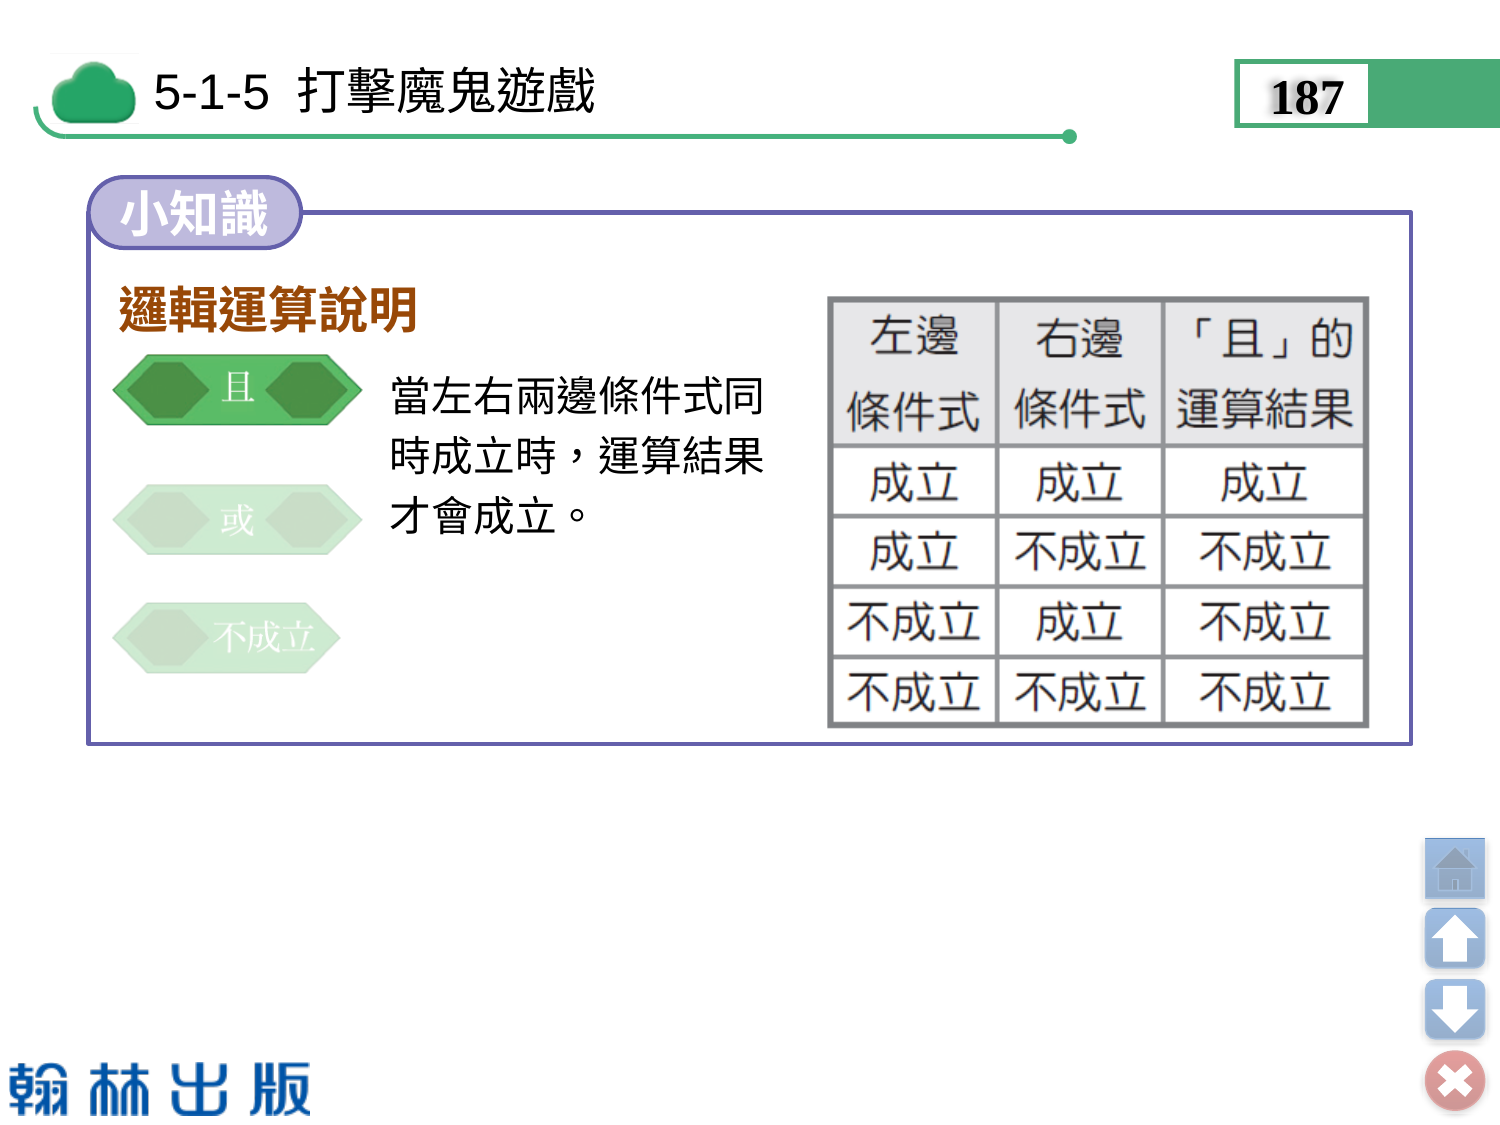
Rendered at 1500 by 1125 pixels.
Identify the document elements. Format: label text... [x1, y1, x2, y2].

text_box 187 [1246, 64, 1369, 125]
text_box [88, 176, 1412, 745]
picture [111, 602, 342, 674]
picture [826, 295, 1371, 730]
picture [0, 53, 1500, 144]
picture [9, 1062, 310, 1116]
picture [111, 483, 363, 556]
picture [111, 354, 363, 426]
